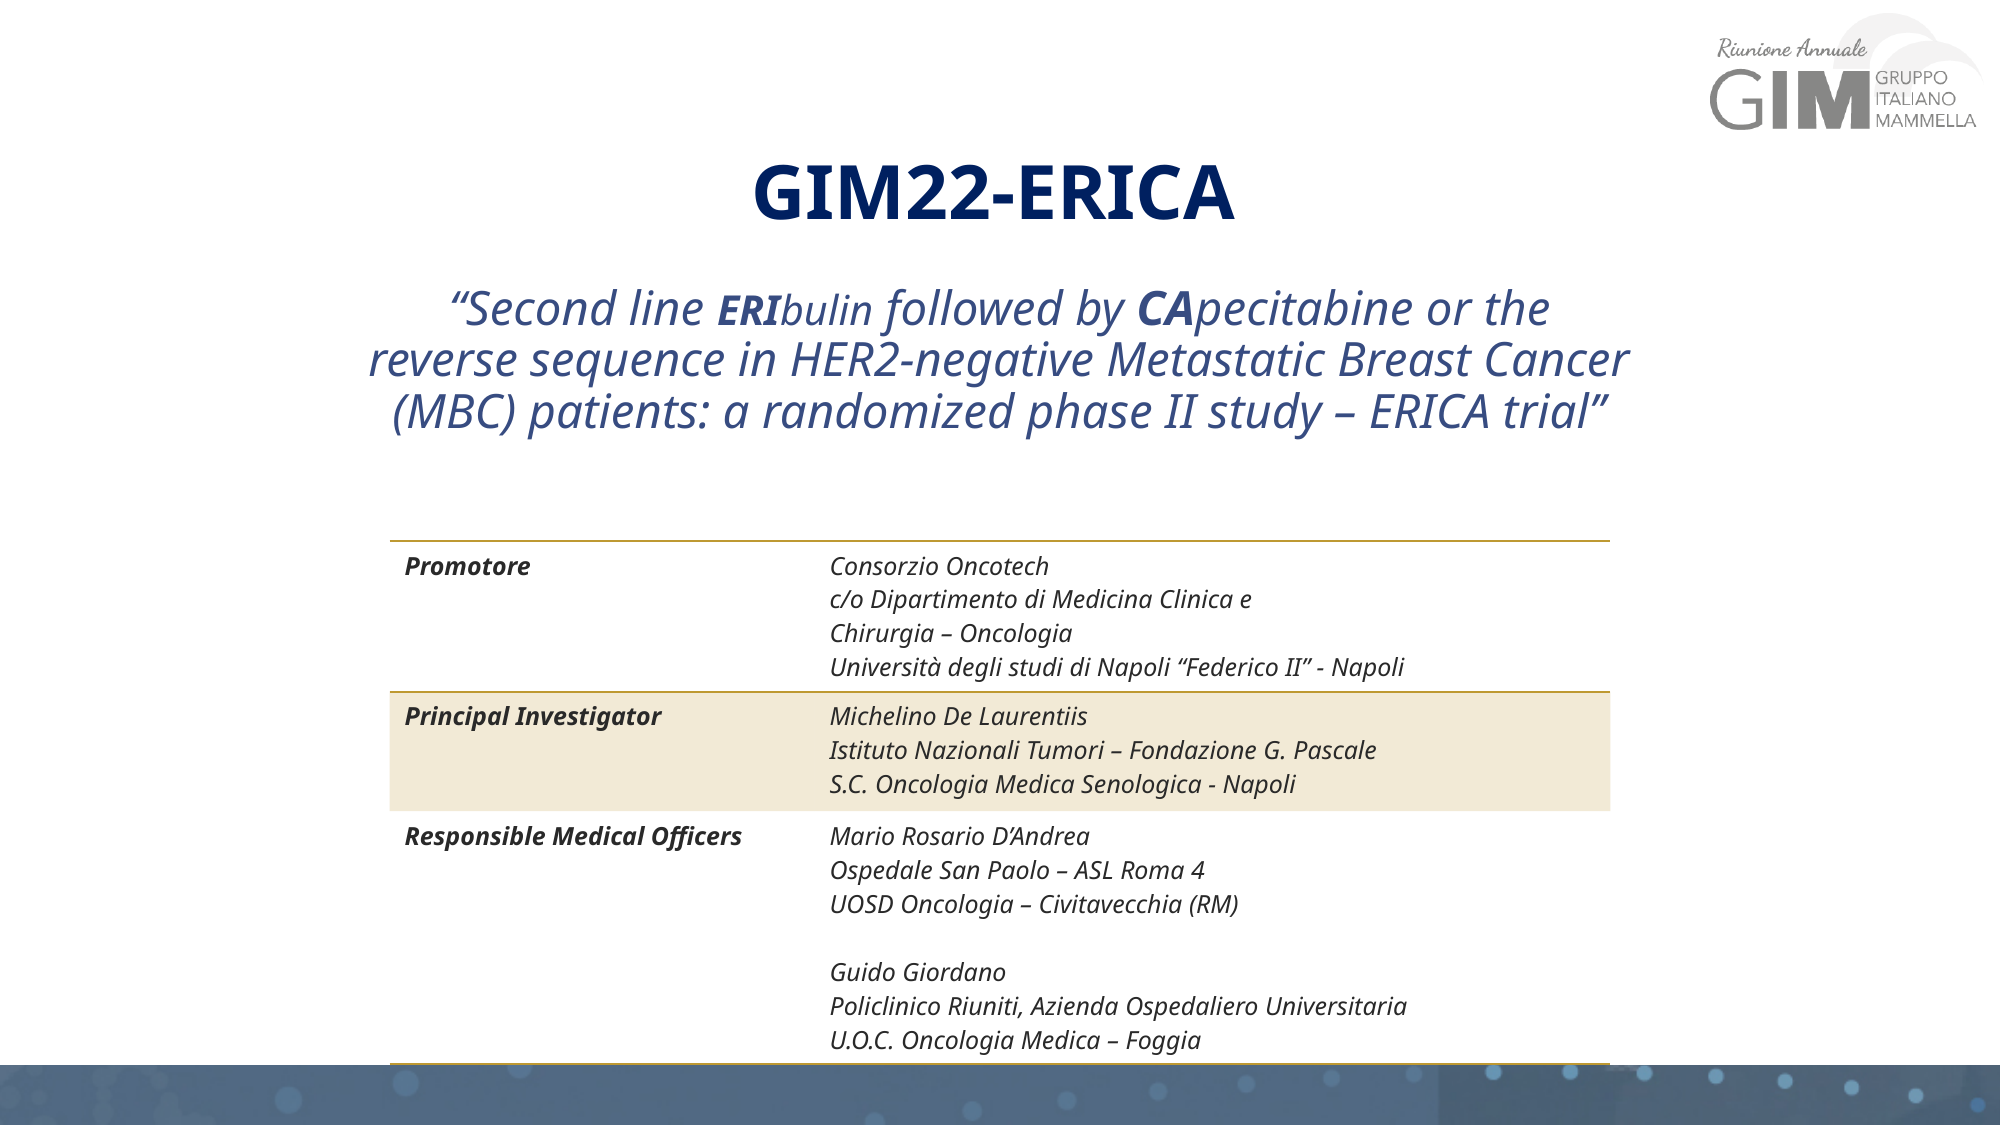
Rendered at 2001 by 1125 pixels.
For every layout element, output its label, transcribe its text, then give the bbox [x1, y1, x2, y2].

table_cell Michelino De Laurentiis Istituto Nazionali Tumori – Fondazione G. Pascale S.C. Oncologia Medica Senologica - Napoli [815, 693, 1610, 811]
text_box GIM22-ERICA [716, 137, 1799, 243]
picture [0, 1065, 2000, 1125]
table_cell Responsible Medical Officers [390, 811, 815, 1063]
table_cell Mario Rosario D’Andrea Ospedale San Paolo – ASL Roma 4 UOSD Oncologia – Civitavecchia (RM) Guido Giordano Policlinico Riuniti, Azienda Ospedaliero Universitaria U.O.C. Oncologia Medica – Foggia [815, 811, 1610, 1063]
table_cell Principal Investigator [390, 693, 815, 811]
table_header Consorzio Oncotech c/o Dipartimento di Medicina Clinica e Chirurgia – Oncologia Università degli studi di Napoli “Federico II” - Napoli [815, 542, 1610, 691]
picture [1710, 13, 1984, 130]
table_header Promotore [390, 542, 815, 691]
text_box “Second line ERIbulin followed by CApecitabine or the reverse sequence in HER2-negative Metastatic Breast Cancer (MBC) patients: a randomized phase II study – ERICA trial’’ [353, 277, 1647, 450]
